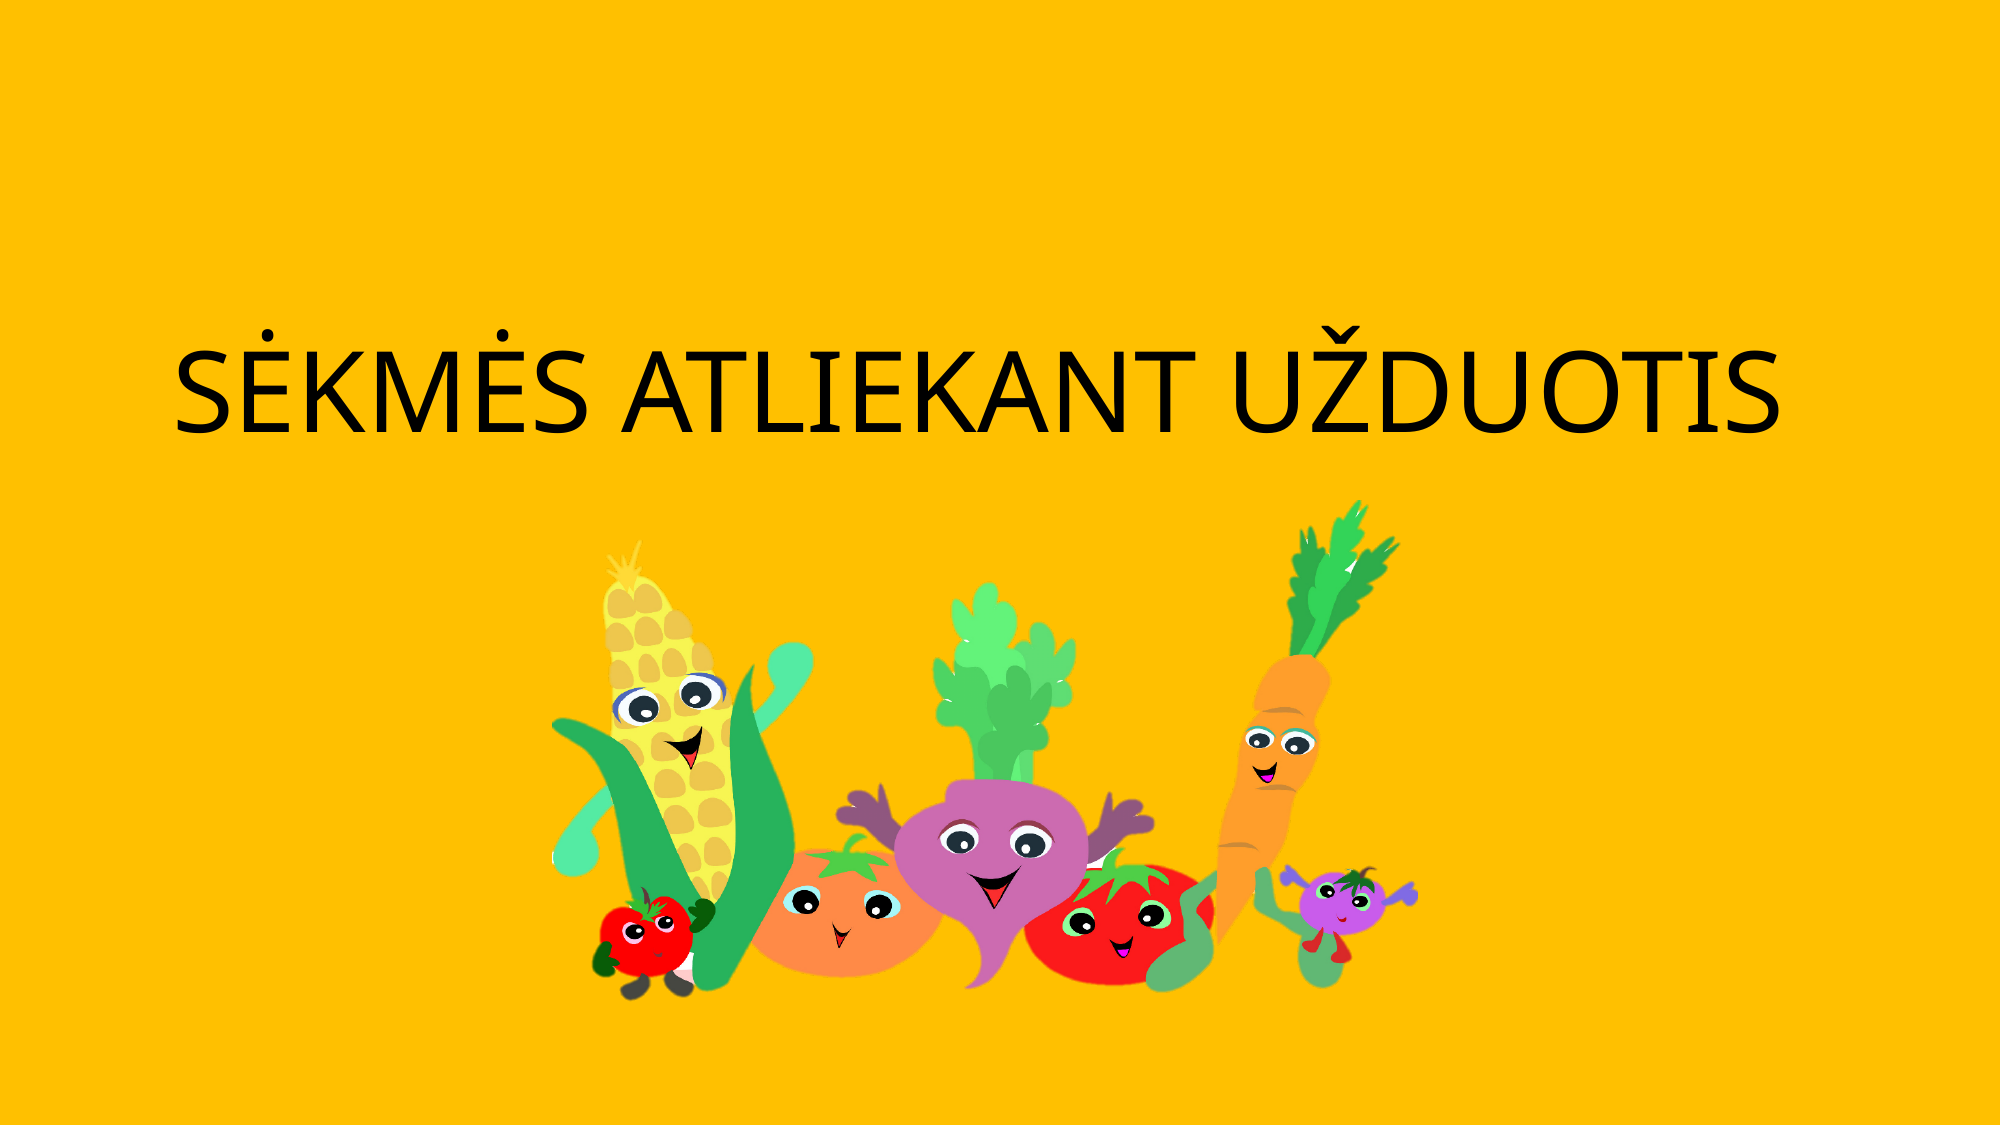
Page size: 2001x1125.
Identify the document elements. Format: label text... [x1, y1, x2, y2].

title SĖKMĖS ATLIEKANT UŽDUOTIS [157, 282, 1883, 501]
picture [552, 500, 1418, 1036]
